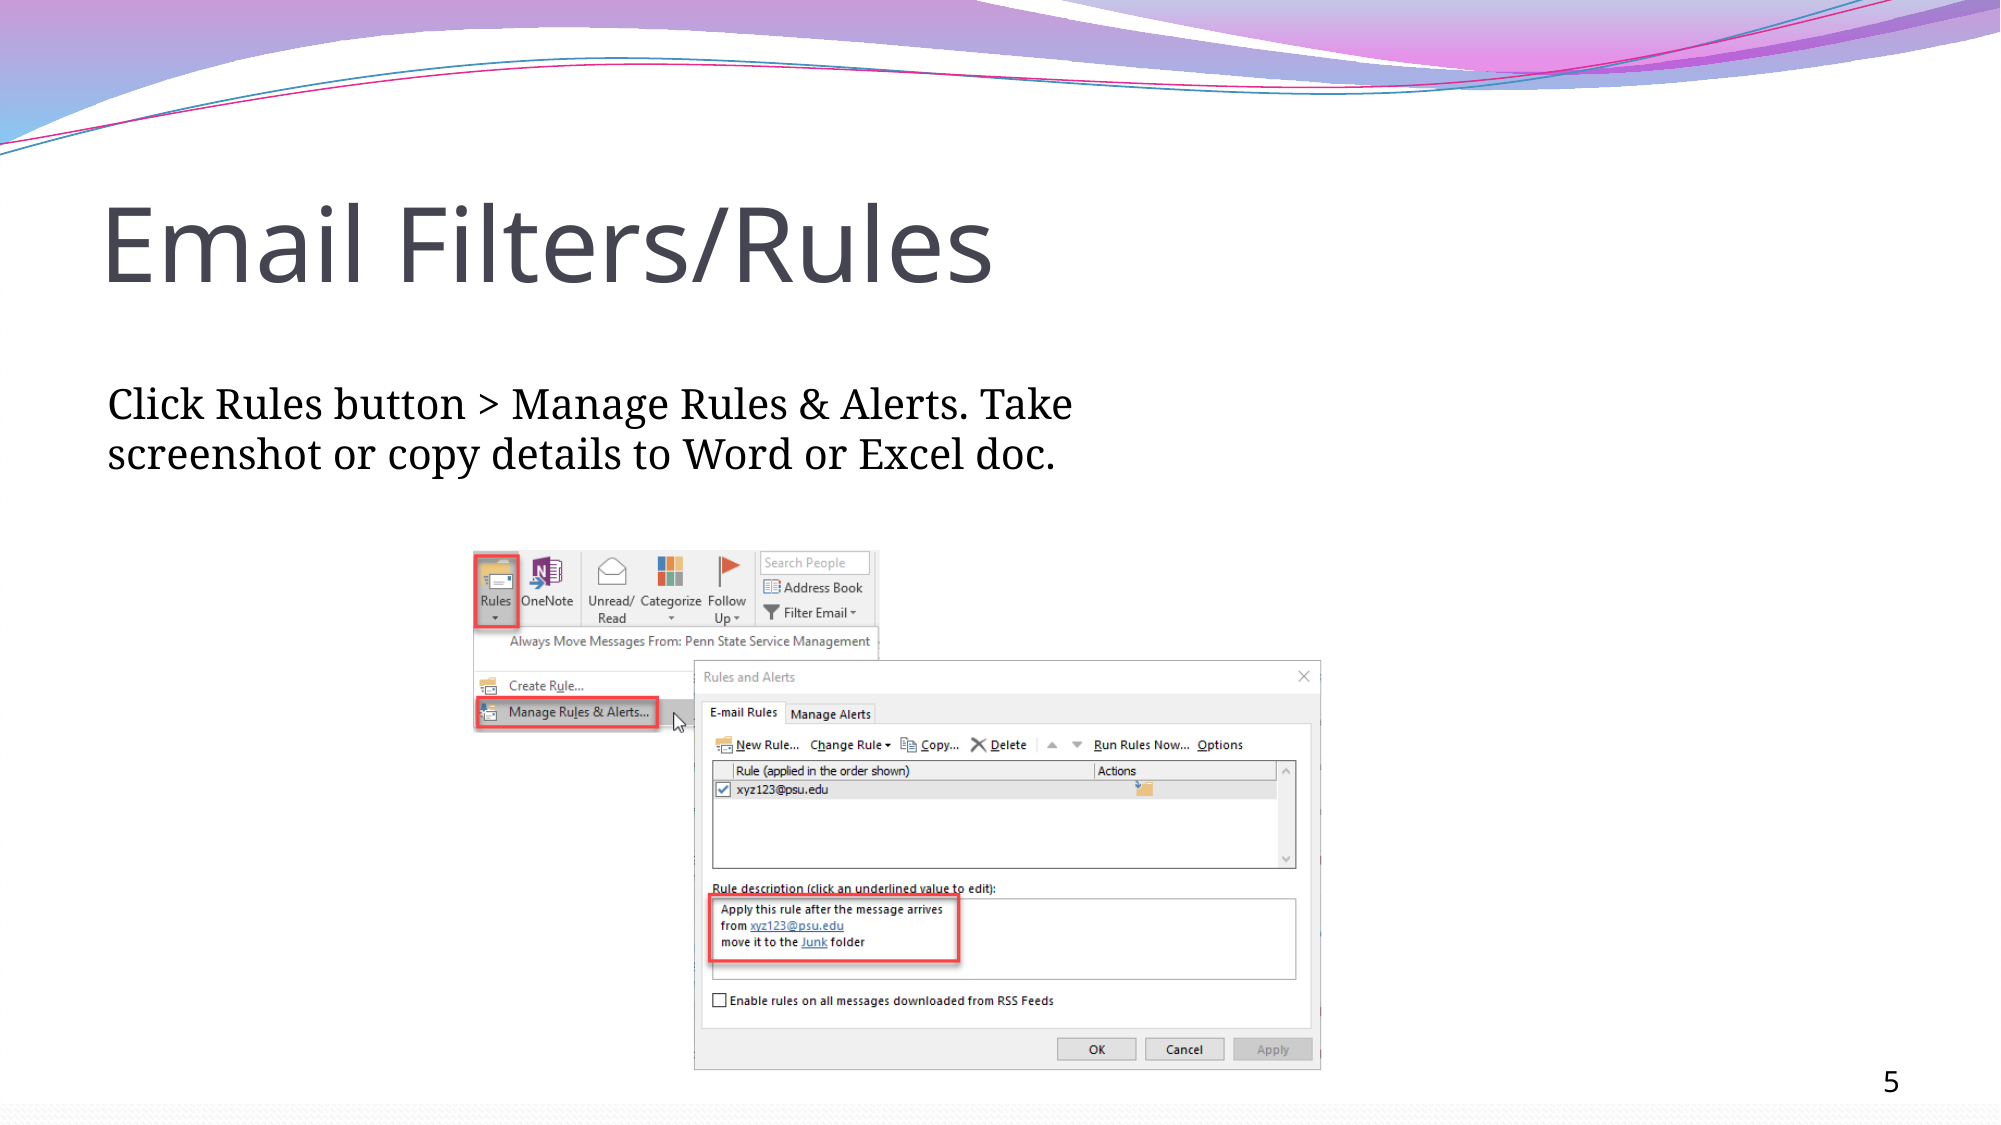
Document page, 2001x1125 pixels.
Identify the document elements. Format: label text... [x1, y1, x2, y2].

title Email Filters/Rules [99, 115, 1900, 303]
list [473, 550, 1328, 1078]
slide_number 5 [1733, 1042, 1900, 1103]
list Click Rules button > Manage Rules & Alerts. Take screenshot or copy details to Word or Excel doc. [99, 408, 1114, 517]
